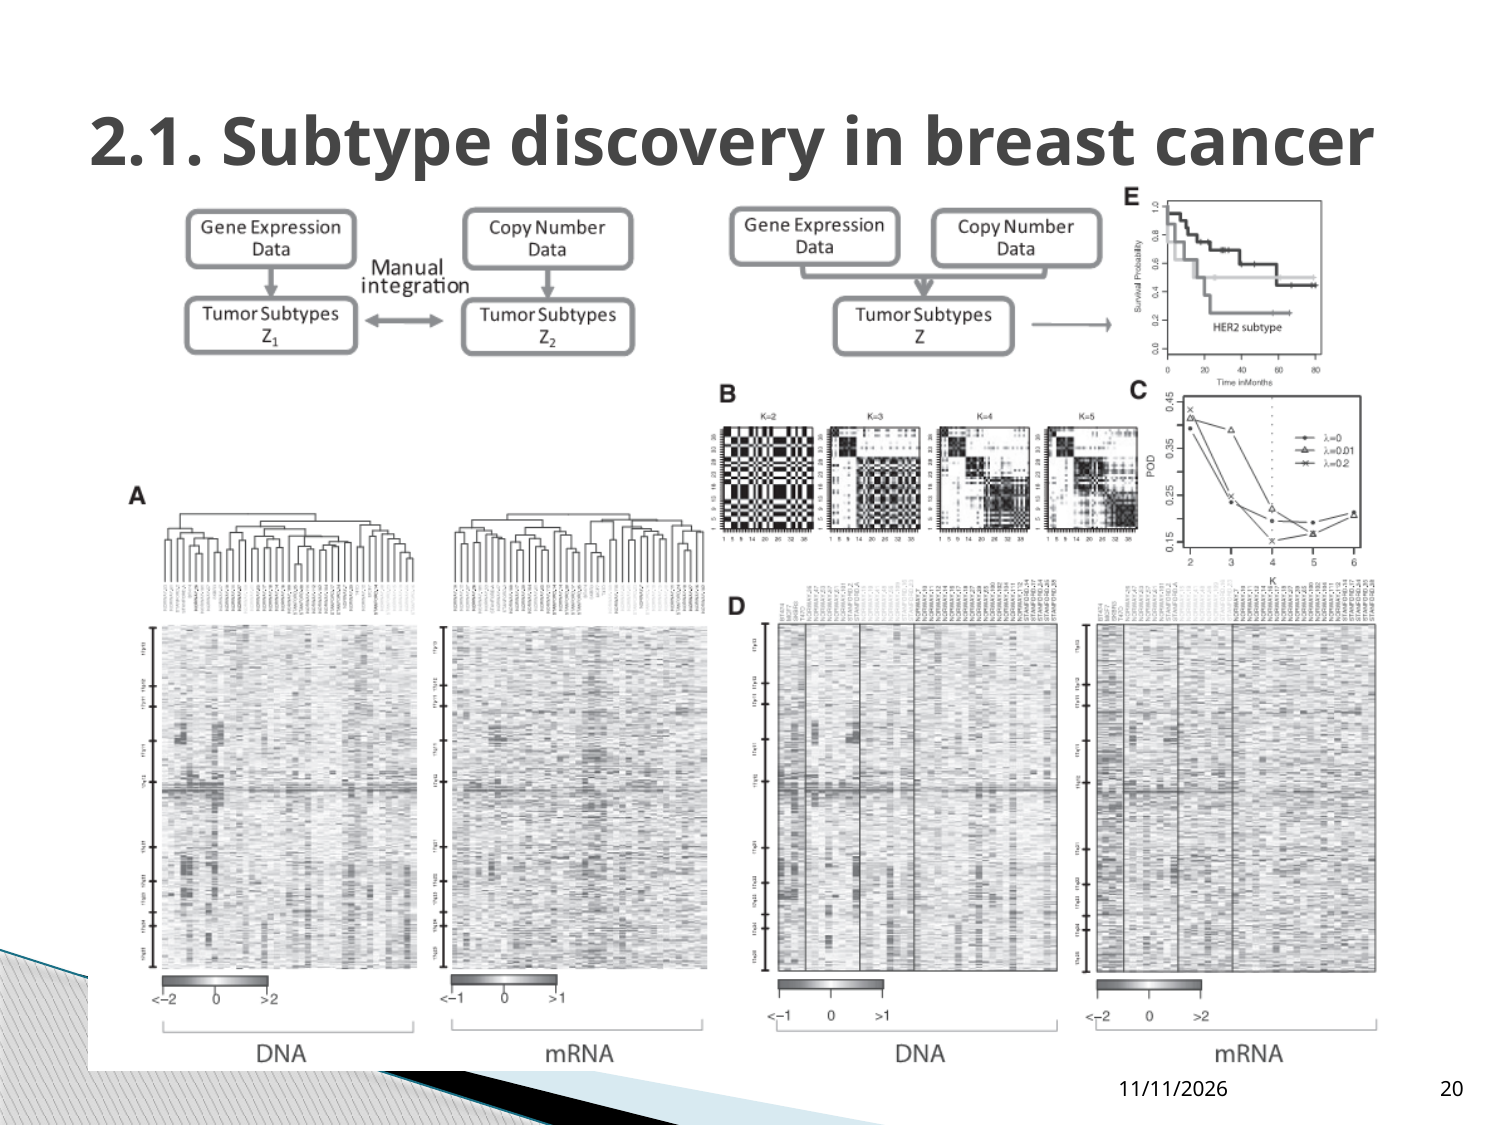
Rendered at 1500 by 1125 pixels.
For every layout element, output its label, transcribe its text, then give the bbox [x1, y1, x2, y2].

slide_number 20 [1418, 1051, 1479, 1112]
picture [88, 184, 1442, 1072]
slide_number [1103, 1083, 1418, 1112]
title 2.1. Subtype discovery in breast cancer [75, 45, 1425, 233]
